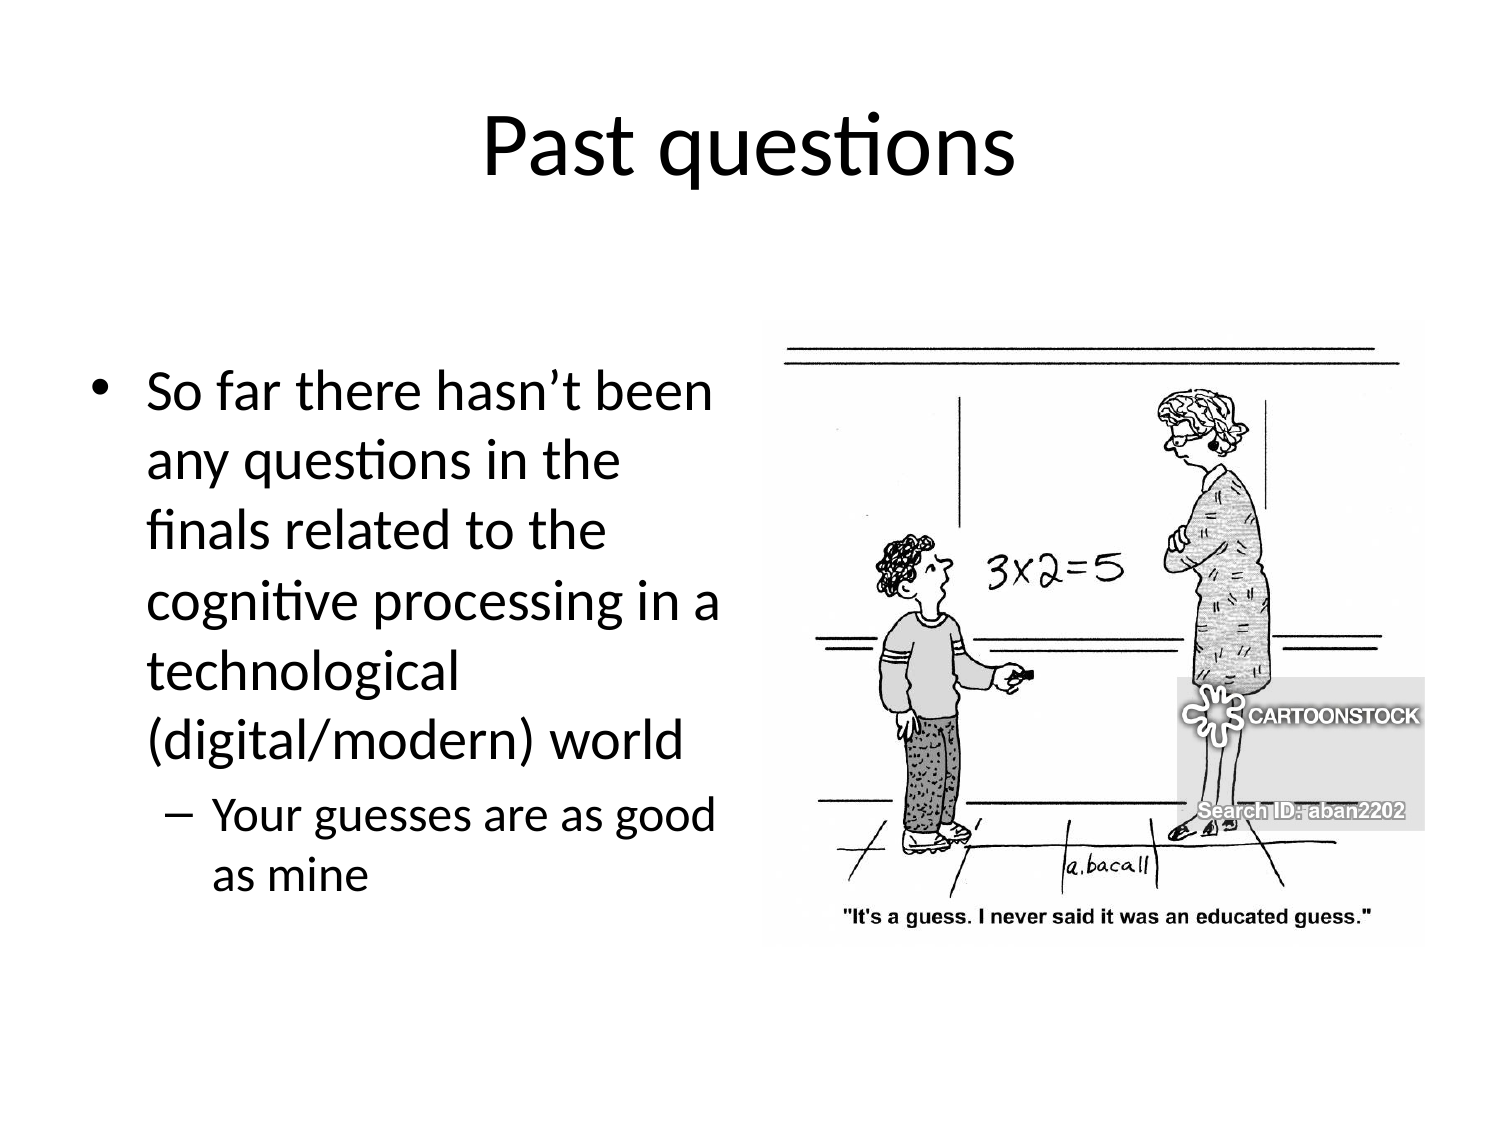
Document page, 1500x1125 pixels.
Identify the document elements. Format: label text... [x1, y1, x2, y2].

title Past questions [75, 45, 1425, 233]
list So far there hasn’t been any questions in the finals related to the cognitive processing in a technological (digital/modern) world Your guesses are as good as mine [75, 262, 738, 1005]
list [762, 320, 1426, 947]
